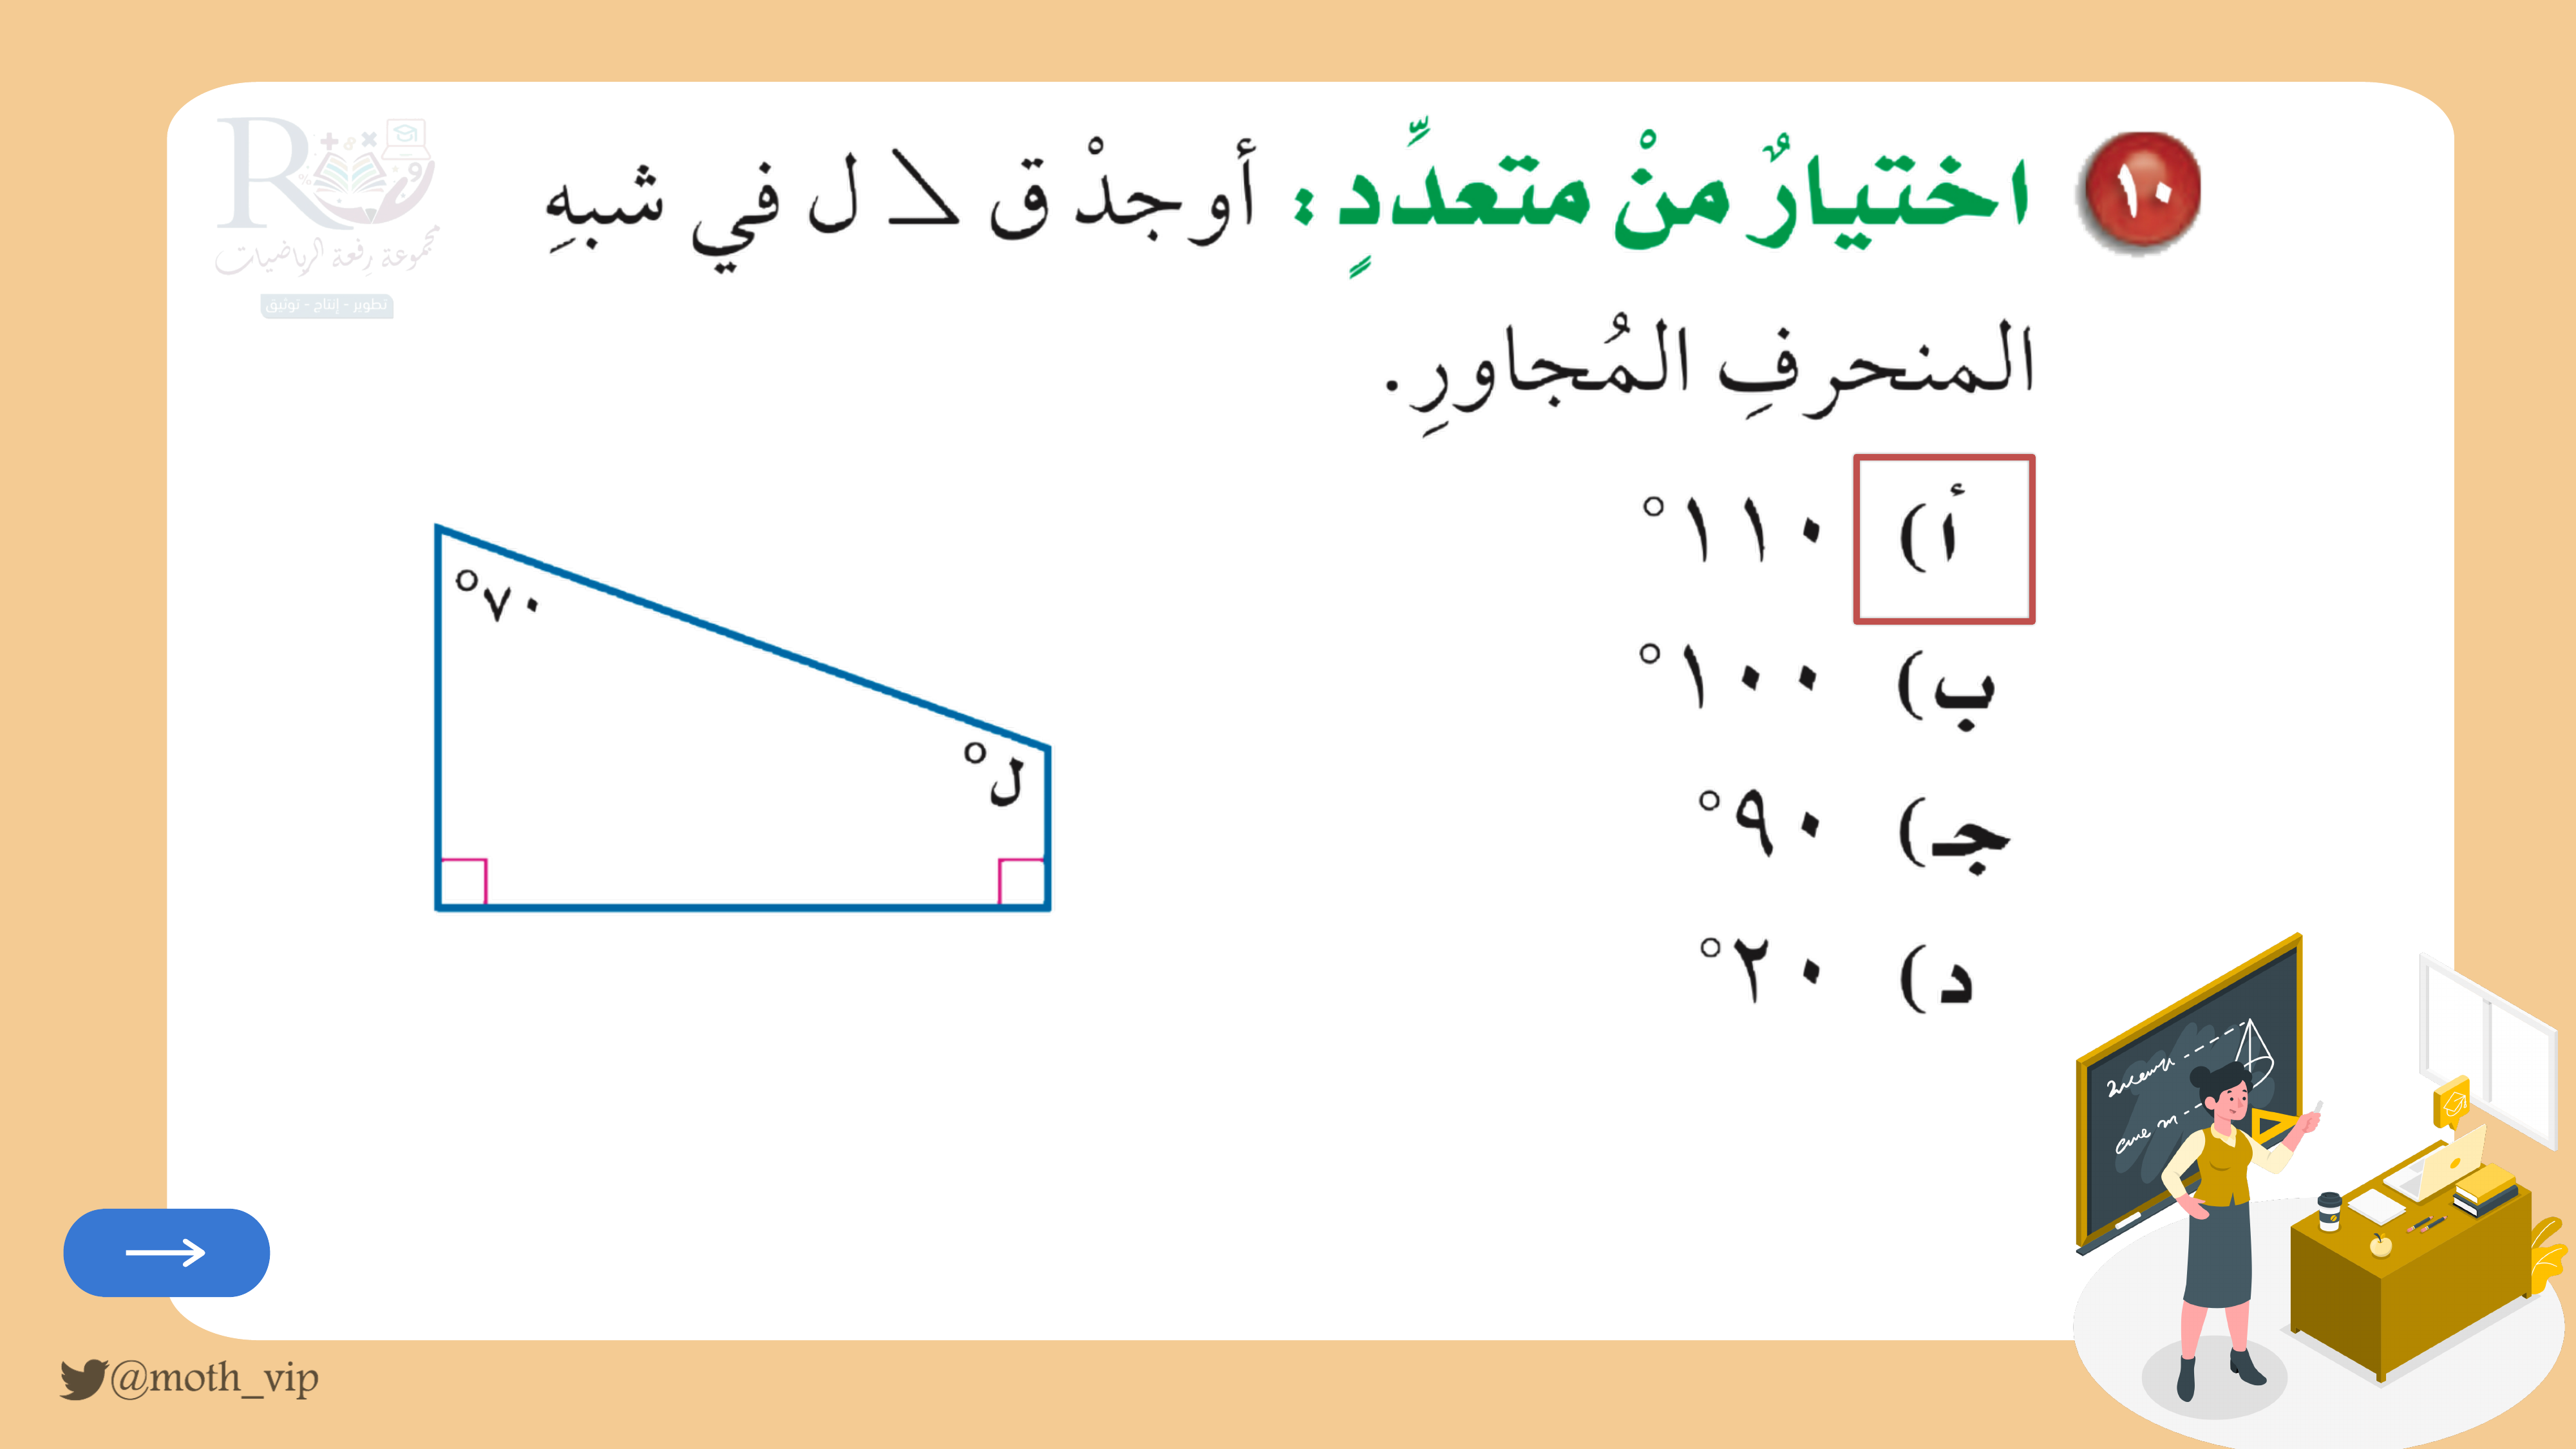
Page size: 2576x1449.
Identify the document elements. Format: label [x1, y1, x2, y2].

picture [390, 99, 2576, 1449]
text_box [63, 1208, 270, 1298]
